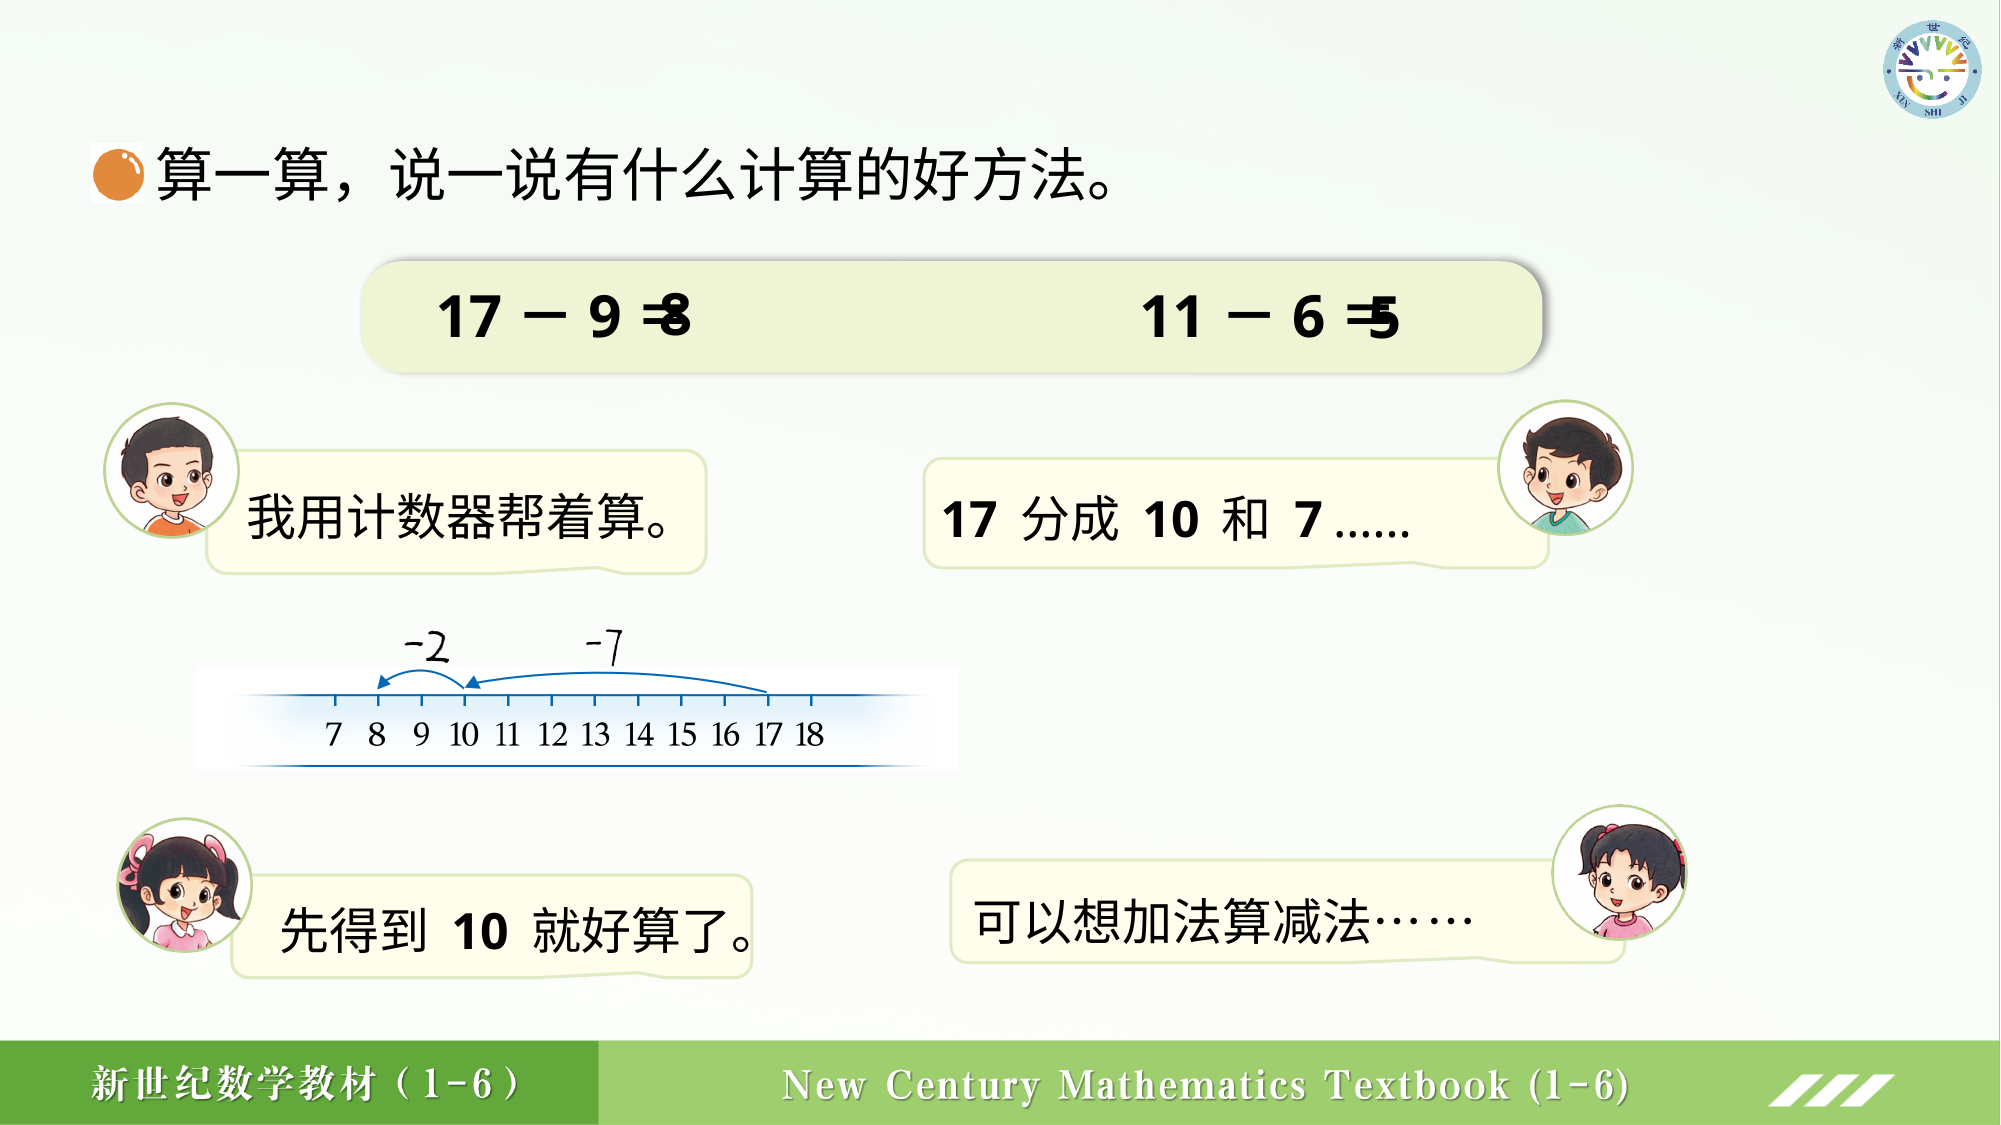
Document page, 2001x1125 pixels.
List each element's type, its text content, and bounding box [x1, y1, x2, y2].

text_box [197, 625, 959, 770]
text_box 11－6＝ [1124, 271, 1509, 357]
text_box [359, 260, 1544, 374]
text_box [206, 448, 707, 574]
picture [0, 0, 2000, 1125]
text_box 8 [621, 269, 730, 355]
text_box 算一算，说一说有什么计算的好方法。 [140, 130, 1607, 216]
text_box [924, 450, 1575, 568]
text_box 17－9＝ [420, 271, 805, 357]
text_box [231, 862, 775, 978]
text_box 5 [1330, 272, 1439, 358]
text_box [950, 852, 1637, 963]
